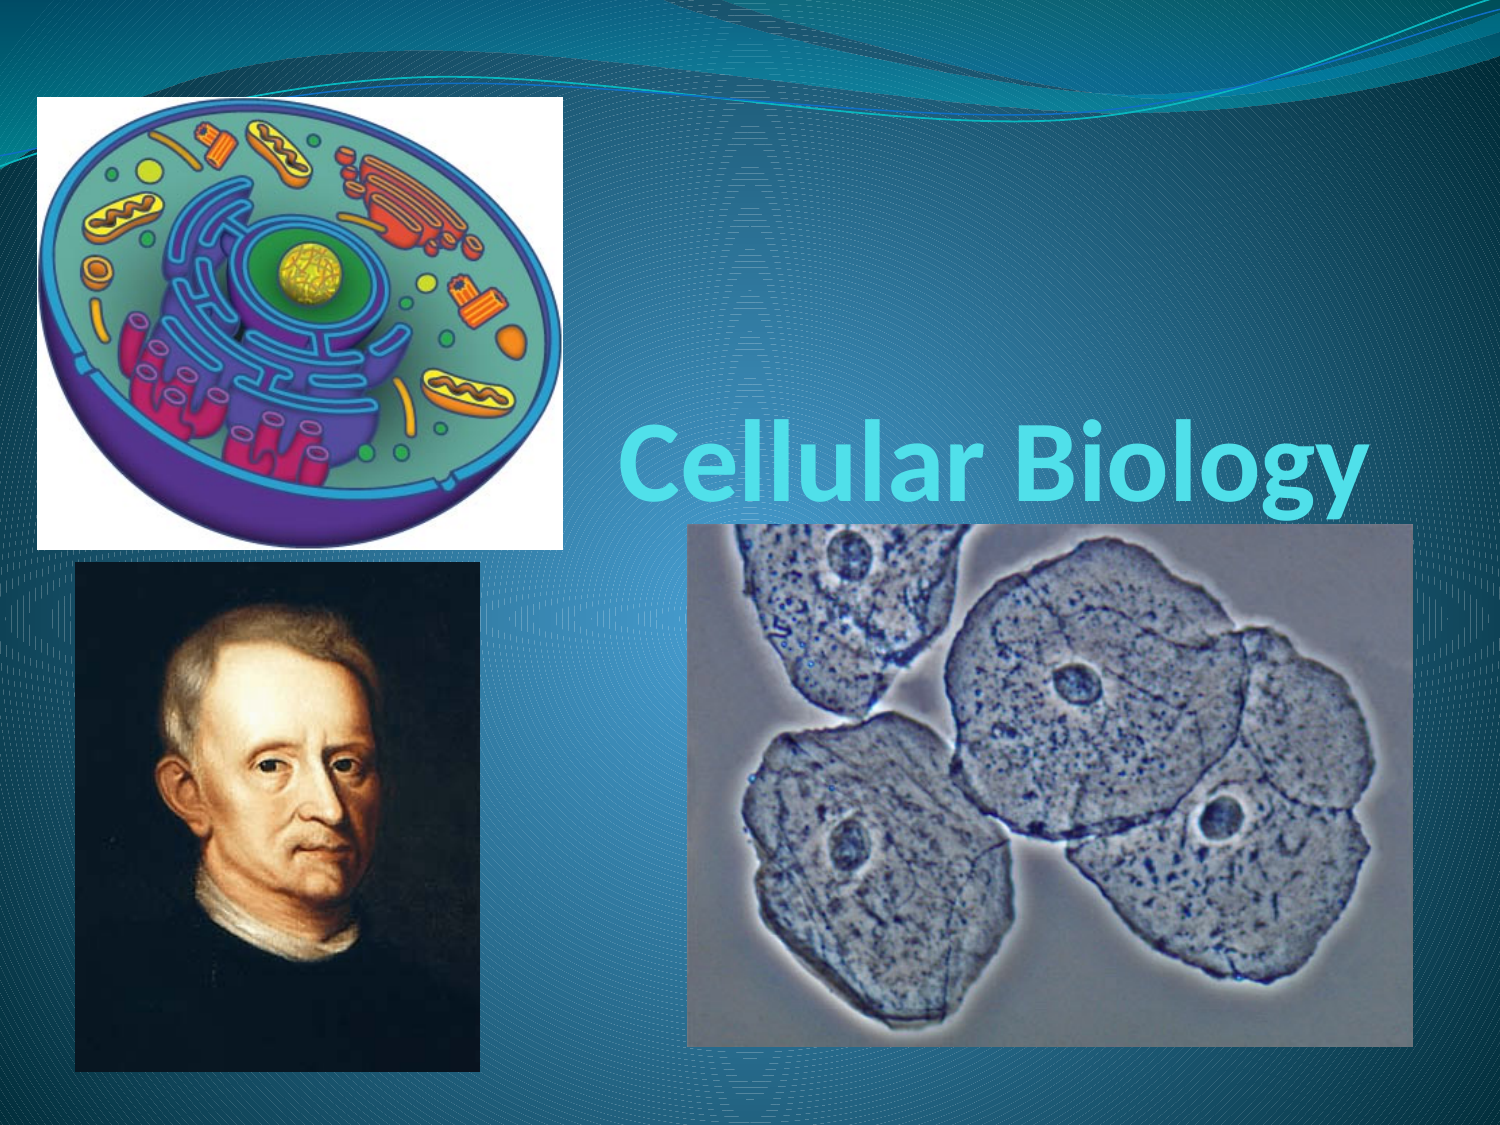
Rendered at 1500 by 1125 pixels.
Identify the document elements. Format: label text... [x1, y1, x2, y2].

title Cellular Biology [569, 224, 1376, 525]
picture [687, 524, 1413, 1048]
picture [37, 97, 563, 551]
picture [74, 562, 480, 1073]
